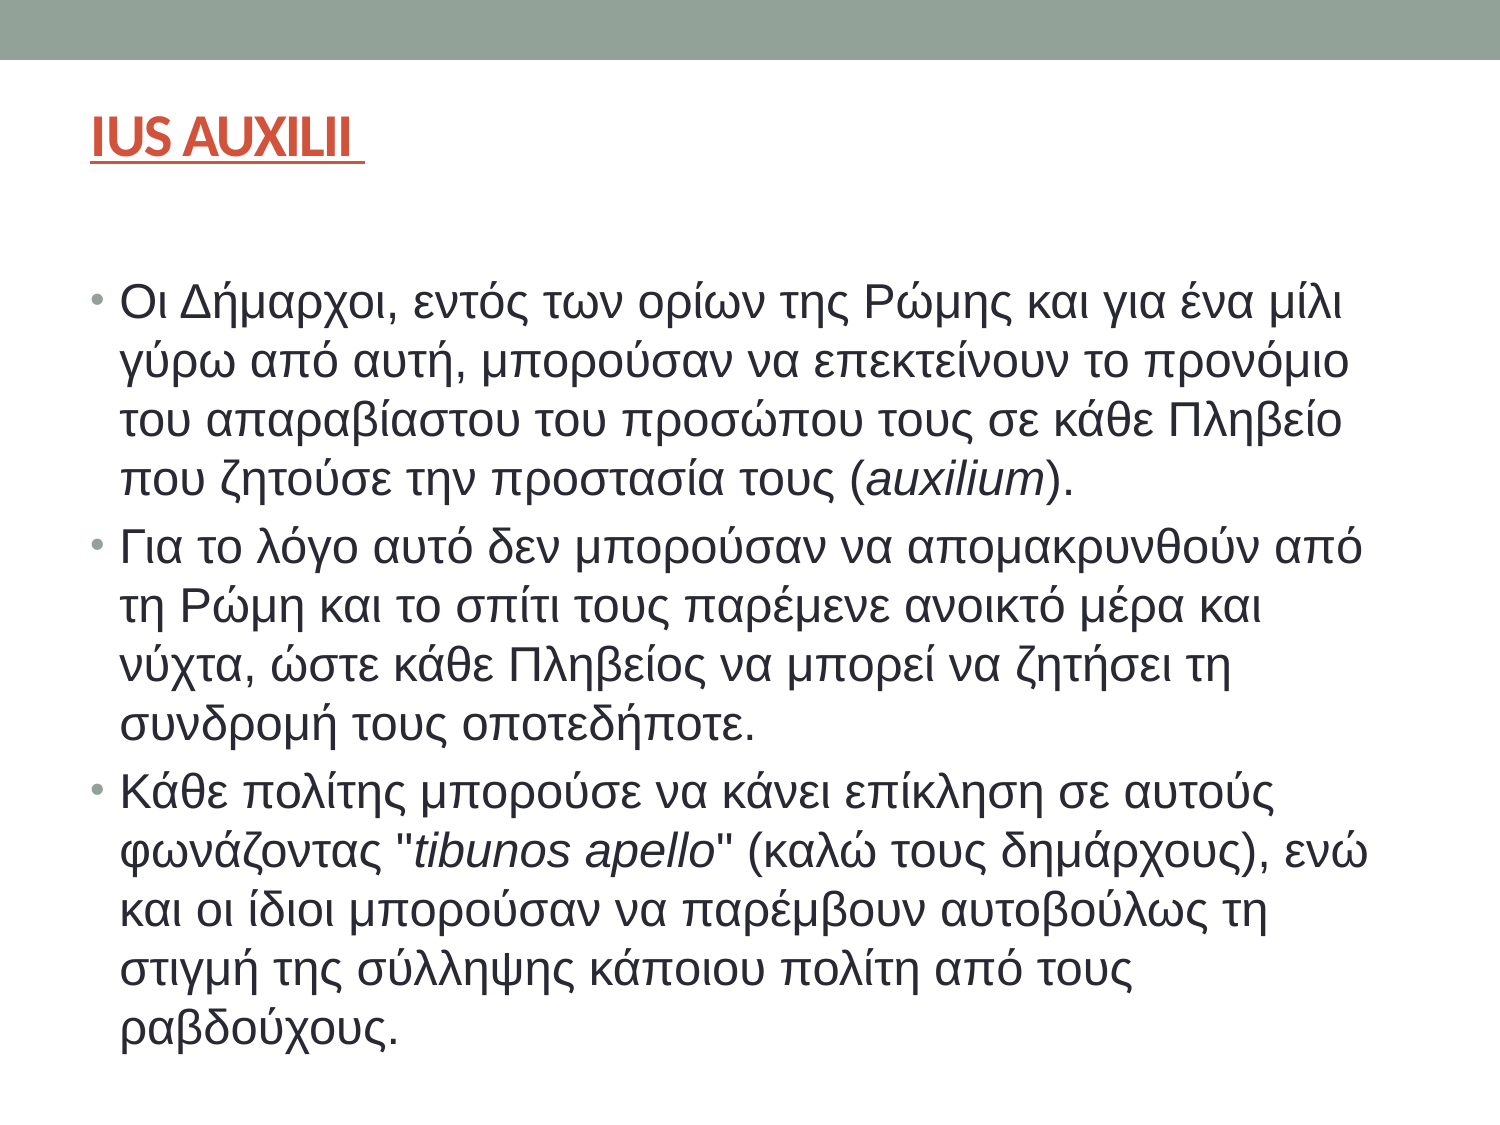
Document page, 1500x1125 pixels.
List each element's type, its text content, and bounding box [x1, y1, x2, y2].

title ΙUS AUXILII [75, 87, 1425, 250]
list Οι Δήμαρχοι, εντός των ορίων της Ρώμης και για ένα μίλι γύρω από αυτή, μπορούσαν να επεκτείνουν το προνόμιο του απαραβίαστου του προσώπου τους σε κάθε Πληβείο που ζητούσε την προστασία τους (auxilium). Για το λόγο αυτό δεν μπορούσαν να απομακρυνθούν από τη Ρώμη και το σπίτι τους παρέμενε ανοικτό μέρα και νύχτα, ώστε κάθε Πληβείος να μπορεί να ζητήσει τη συνδρομή τους οποτεδήποτε. Κάθε πολίτης μπορούσε να κάνει επίκληση σε αυτούς φωνάζοντας "tibunos apello" (καλώ τους δημάρχους), ενώ και οι ίδιοι μπορούσαν να παρέμβουν αυτοβούλως τη στιγμή της σύλληψης κάποιου πολίτη από τους ραβδούχους. [75, 262, 1425, 1063]
